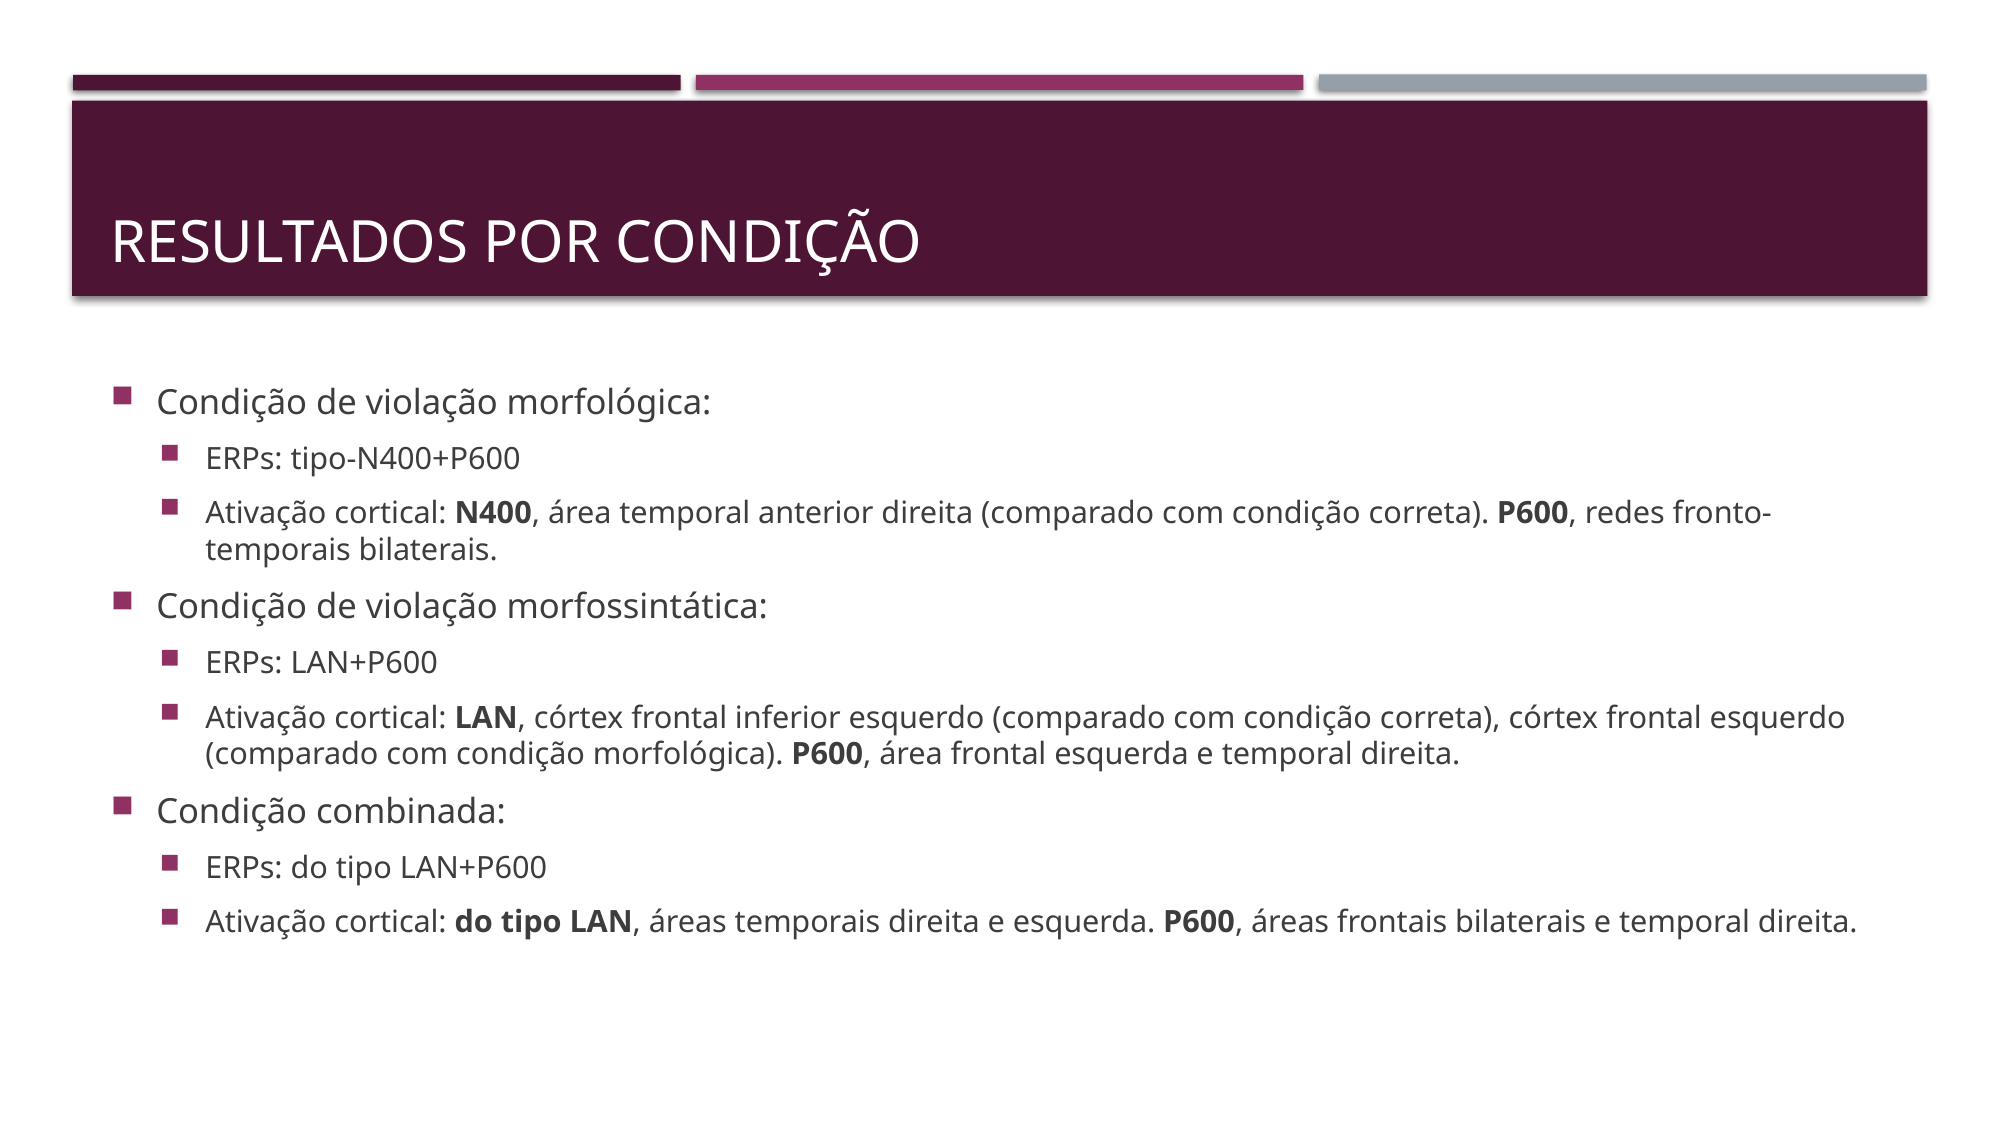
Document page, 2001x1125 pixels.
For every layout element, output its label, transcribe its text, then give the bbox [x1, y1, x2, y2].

list Condição de violação morfológica: ERPs: tipo-N400+P600 Ativação cortical: N400, área temporal anterior direita (comparado com condição correta). P600, redes fronto-temporais bilaterais. Condição de violação morfossintática: ERPs: LAN+P600 Ativação cortical: LAN, córtex frontal inferior esquerdo (comparado com condição correta), córtex frontal esquerdo (comparado com condição morfológica). P600, área frontal esquerda e temporal direita. Condição combinada: ERPs: do tipo LAN+P600 Ativação cortical: do tipo LAN, áreas temporais direita e esquerda. P600, áreas frontais bilaterais e temporal direita. [95, 357, 1905, 962]
title Resultados por condição [95, 115, 1905, 282]
